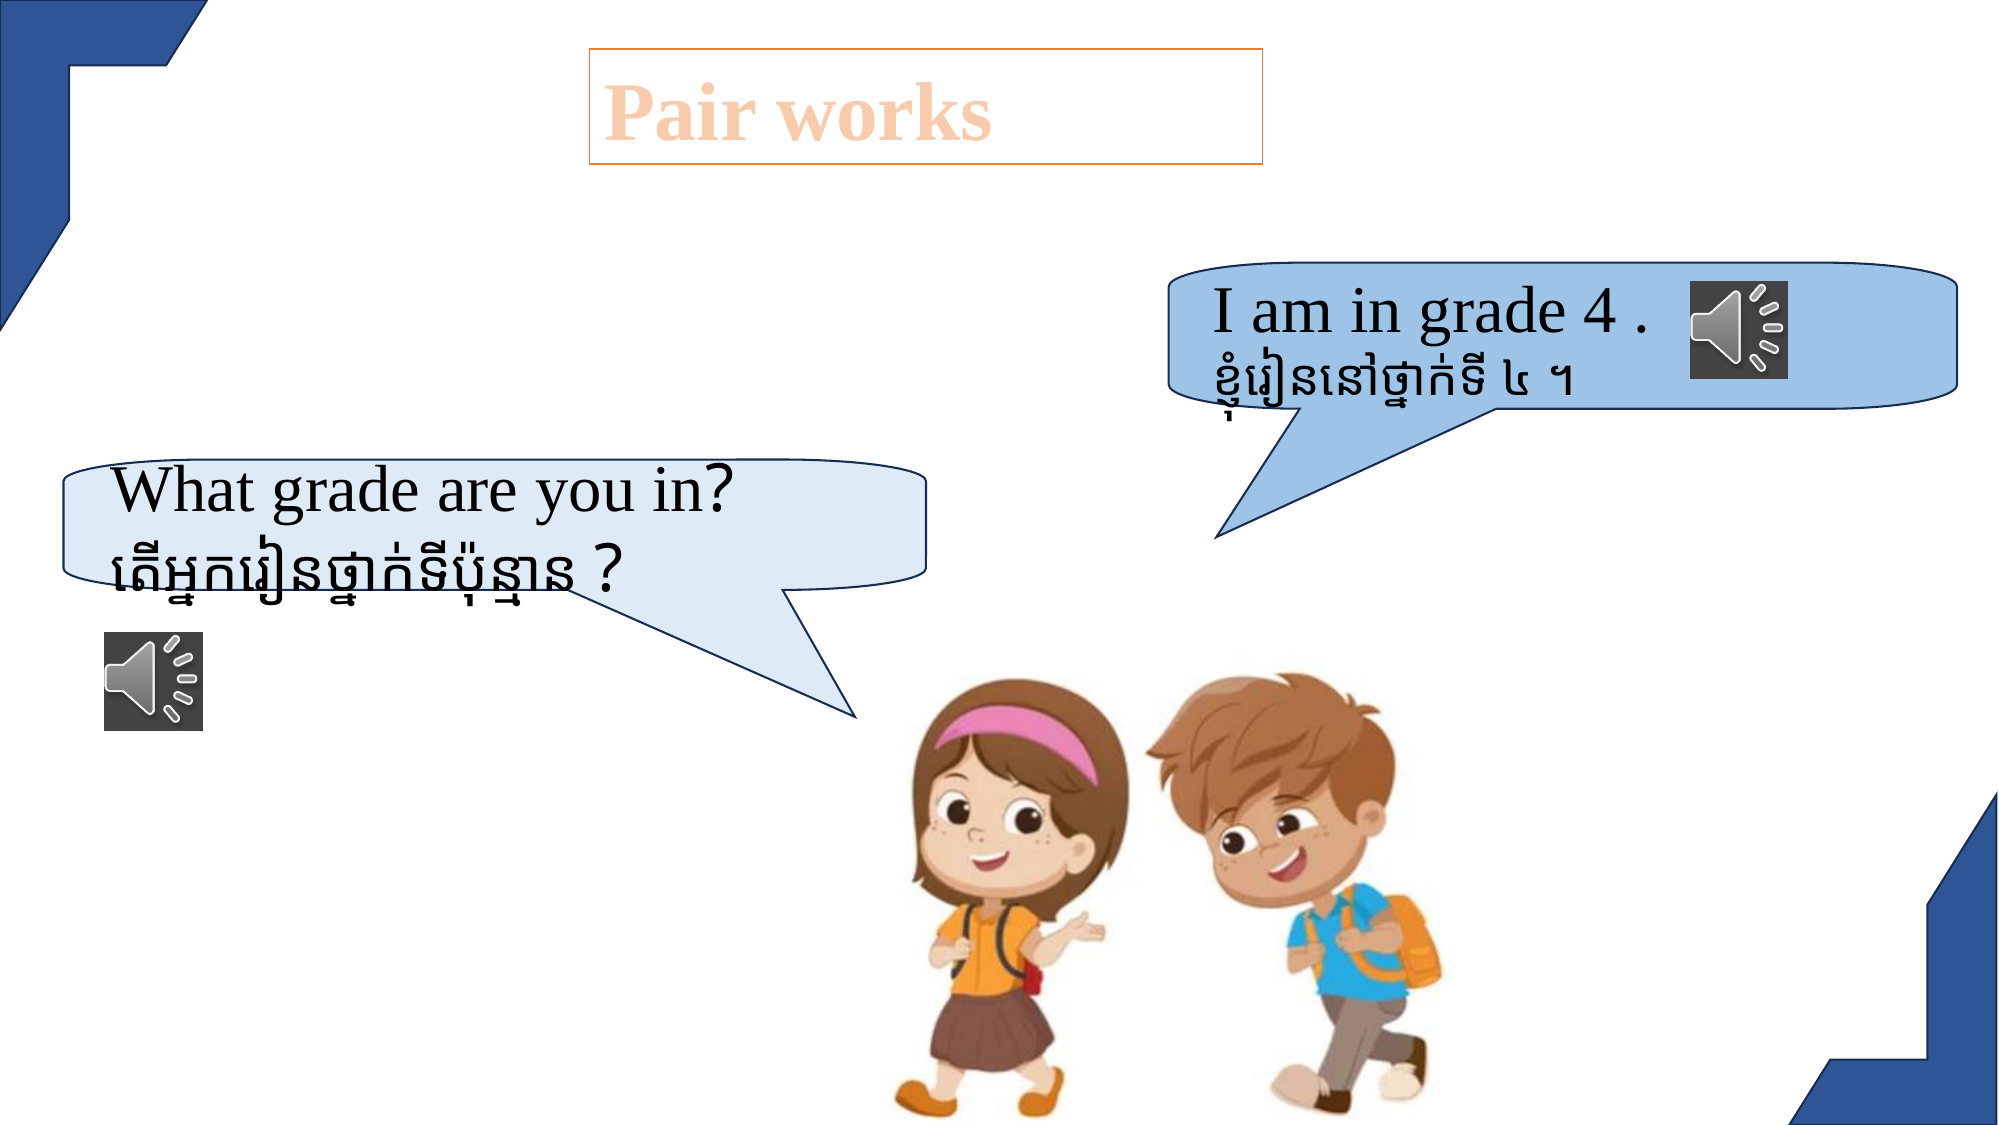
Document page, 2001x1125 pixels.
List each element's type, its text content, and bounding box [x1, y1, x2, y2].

picture [878, 631, 1457, 1125]
picture [103, 631, 204, 732]
text_box [0, 0, 208, 331]
text_box I am in grade 4 . ខ្ញុំរៀននៅថ្នាក់ទី ៤ ។ [1168, 262, 1958, 538]
text_box [1789, 794, 1997, 1125]
picture [1689, 280, 1790, 381]
text_box Pair works [589, 49, 1263, 164]
text_box What​​ grade are you in? តើអ្នករៀនថ្នាក់ទីប៉ុន្មាន ? [63, 459, 926, 717]
